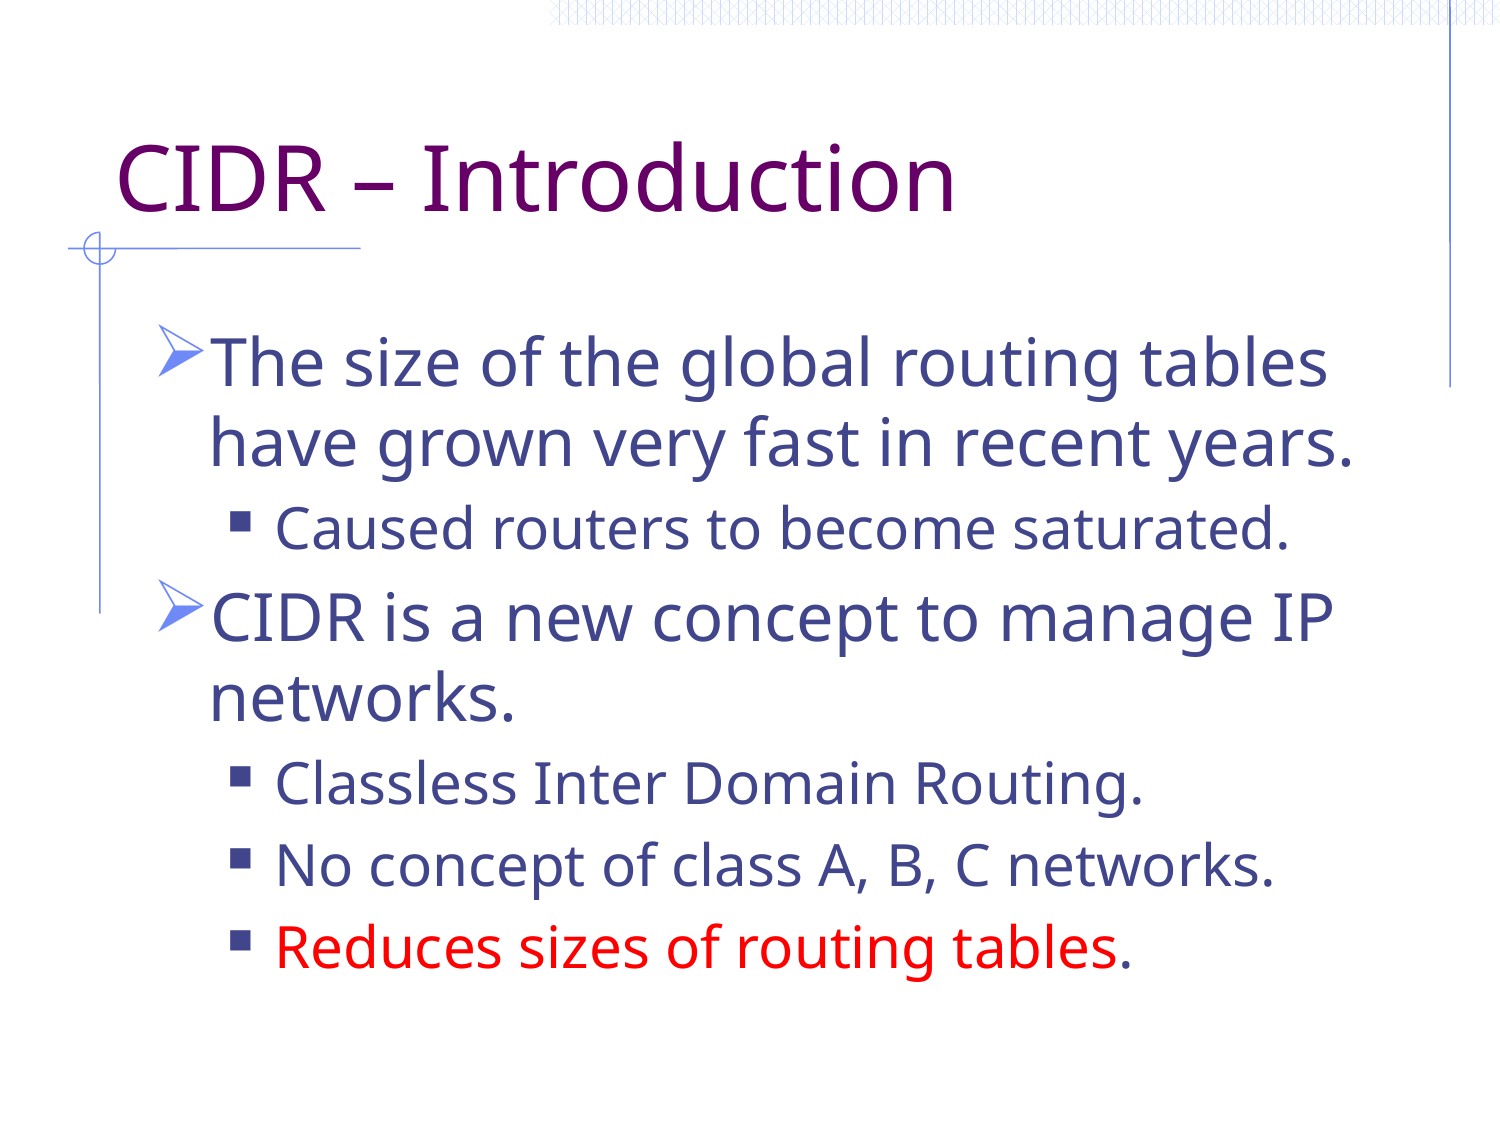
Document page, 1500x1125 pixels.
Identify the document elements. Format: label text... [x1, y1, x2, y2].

list The size of the global routing tables have grown very fast in recent years. Caused routers to become saturated. CIDR is a new concept to manage IP networks. Classless Inter Domain Routing. No concept of class A, B, C networks. Reduces sizes of routing tables. [137, 312, 1413, 988]
title CIDR – Introduction [99, 50, 1375, 238]
